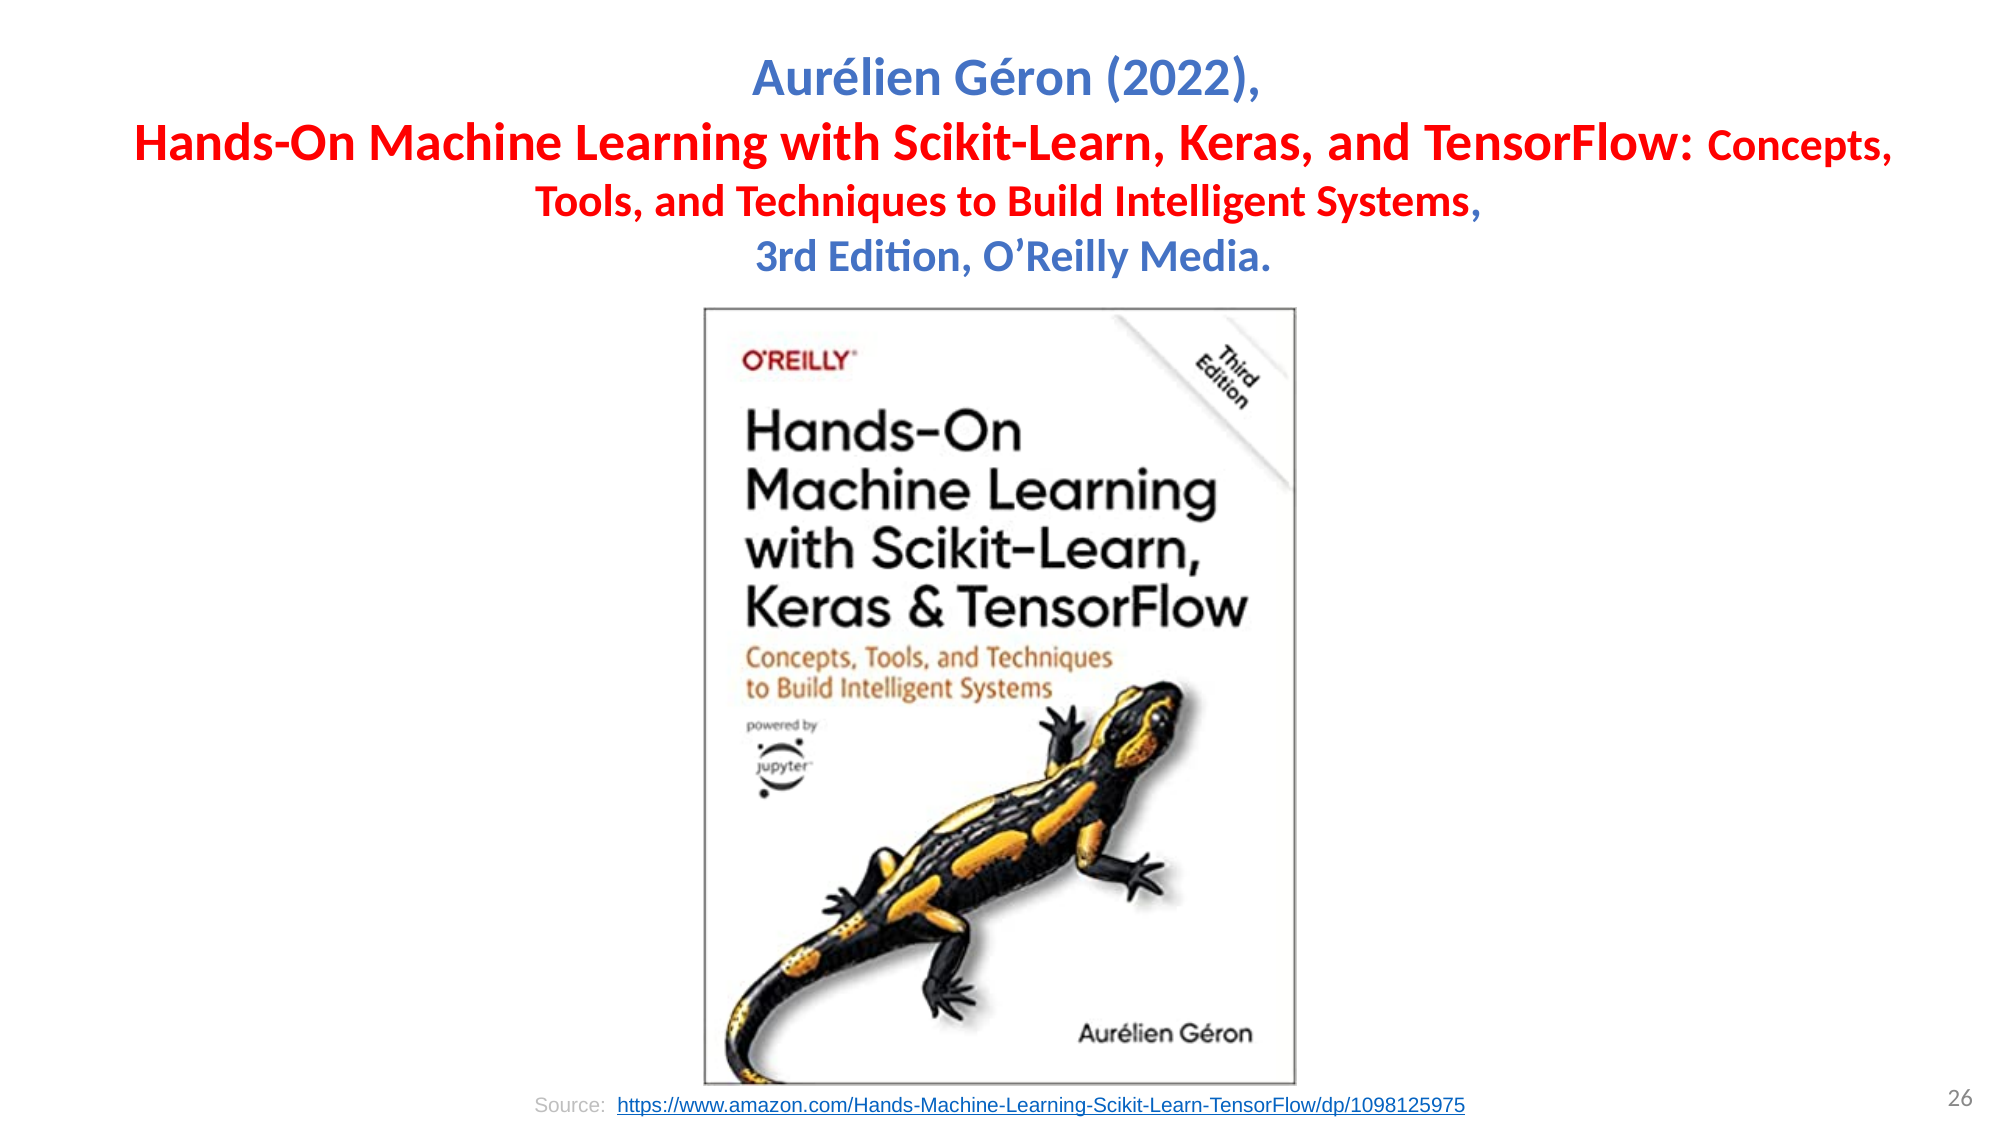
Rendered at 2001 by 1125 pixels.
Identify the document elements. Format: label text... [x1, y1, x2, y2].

picture [703, 307, 1297, 1086]
title Aurélien Géron (2022), Hands-On Machine Learning with Scikit-Learn, Keras, and TensorFlow: Concepts, Tools, and Techniques to Build Intelligent Systems, 3rd Edition, O’Reilly Media. [83, 33, 1944, 289]
text_box Source: https://www.amazon.com/Hands-Machine-Learning-Scikit-Learn-TensorFlow/dp/1098125975 [332, 1084, 1668, 1125]
slide_number 26 [1830, 1076, 1989, 1116]
